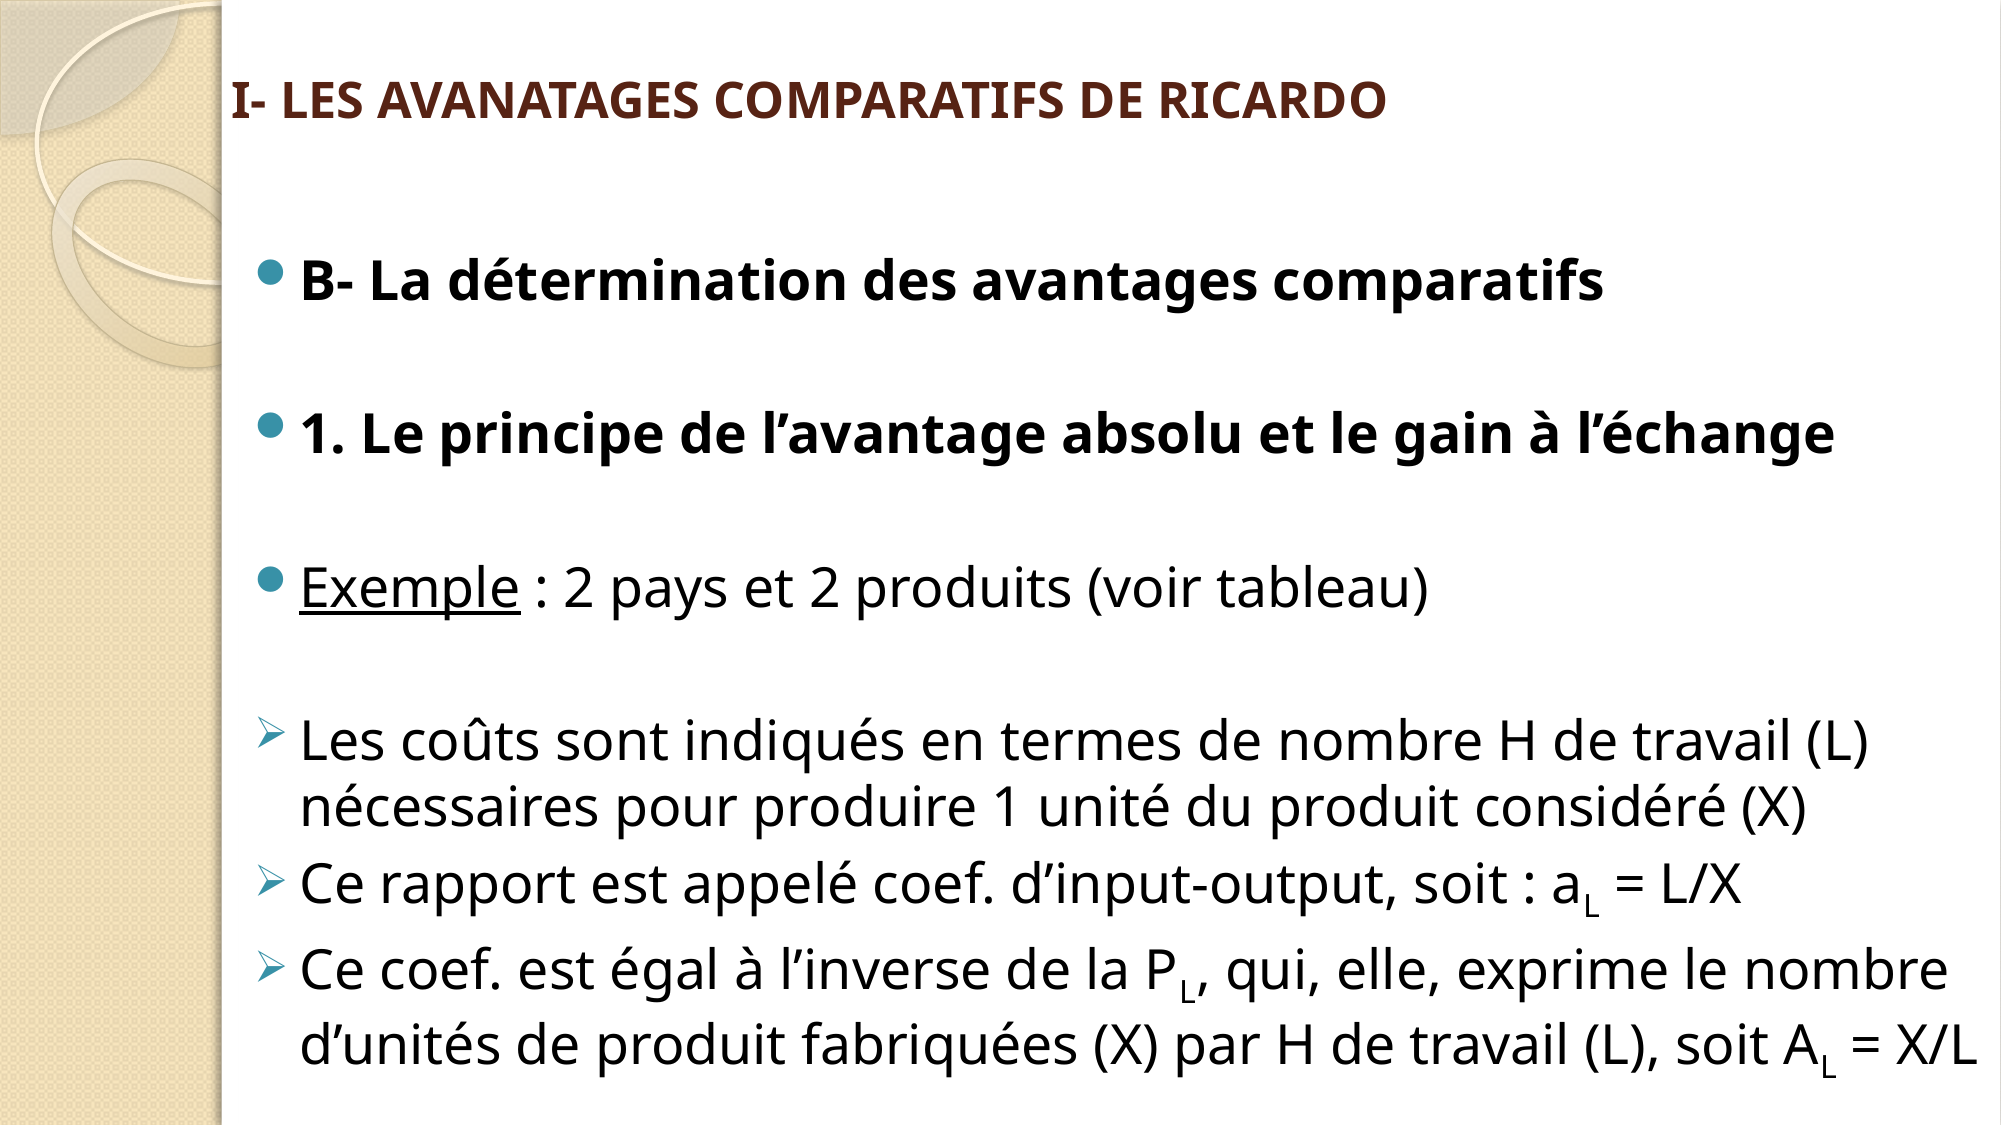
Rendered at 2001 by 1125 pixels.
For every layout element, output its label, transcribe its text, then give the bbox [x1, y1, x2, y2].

title I- LES AVANATAGES COMPARATIFS DE RICARDO [216, 0, 1954, 197]
list B- La détermination des avantages comparatifs 1. Le principe de l’avantage absolu et le gain à l’échange Exemple : 2 pays et 2 produits (voir tableau) Les coûts sont indiqués en termes de nombre H de travail (L) nécessaires pour produire 1 unité du produit considéré (X) Ce rapport est appelé coef. d’input-output, soit : aL = L/X Ce coef. est égal à l’inverse de la PL, qui, elle, exprime le nombre d’unités de produit fabriquées (X) par H de travail (L), soit AL = X/L [226, 237, 2000, 1125]
